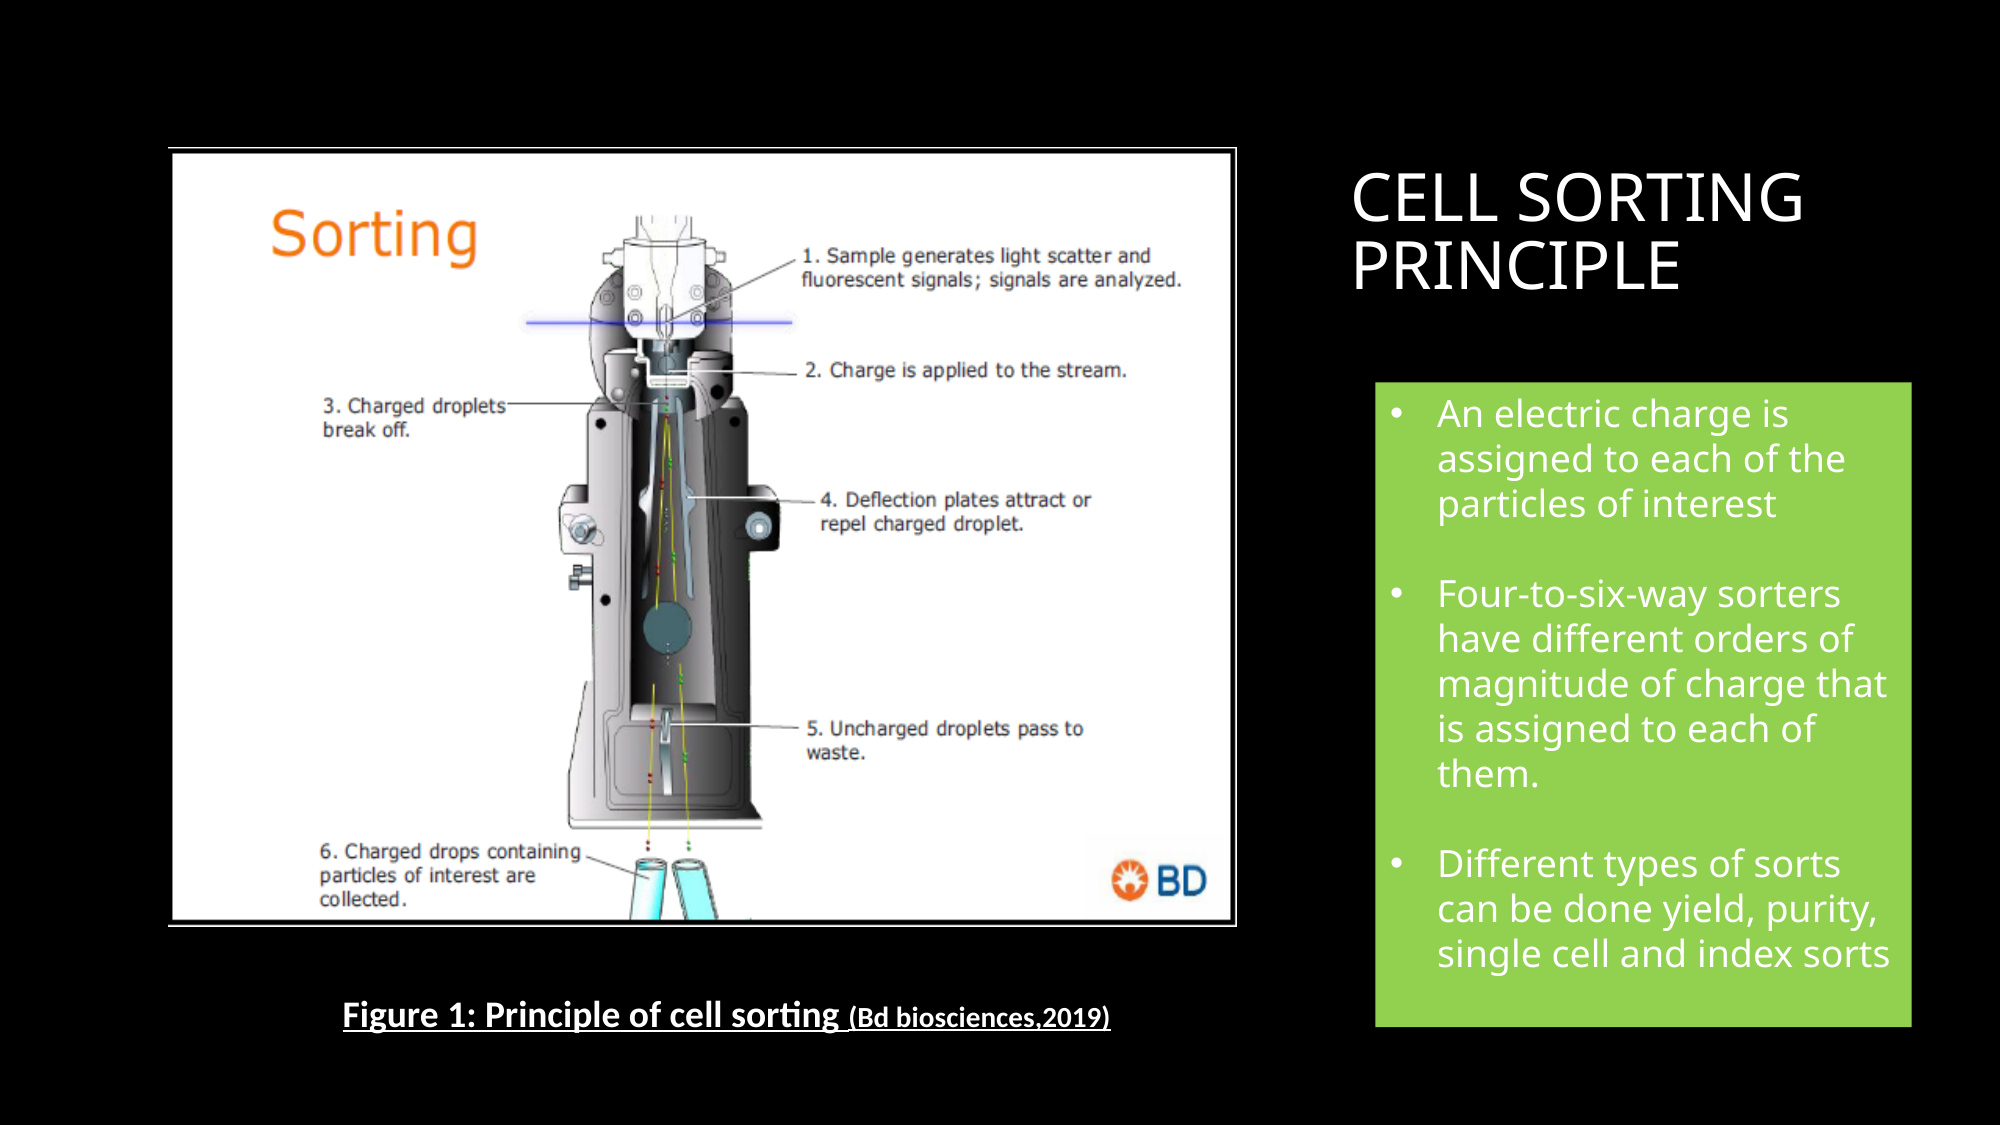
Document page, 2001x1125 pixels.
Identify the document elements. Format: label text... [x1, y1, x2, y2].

text_box An electric charge is assigned to each of the particles of interest Four-to-six-way sorters have different orders of magnitude of charge that is assigned to each of them. Different types of sorts can be done yield, purity, single cell and index sorts [1375, 382, 1912, 1028]
text_box Figure 1: Principle of cell sorting (Bd biosciences,2019) [226, 979, 1228, 1043]
picture [168, 146, 1237, 928]
title Cell Sorting principle [1335, 93, 1971, 311]
